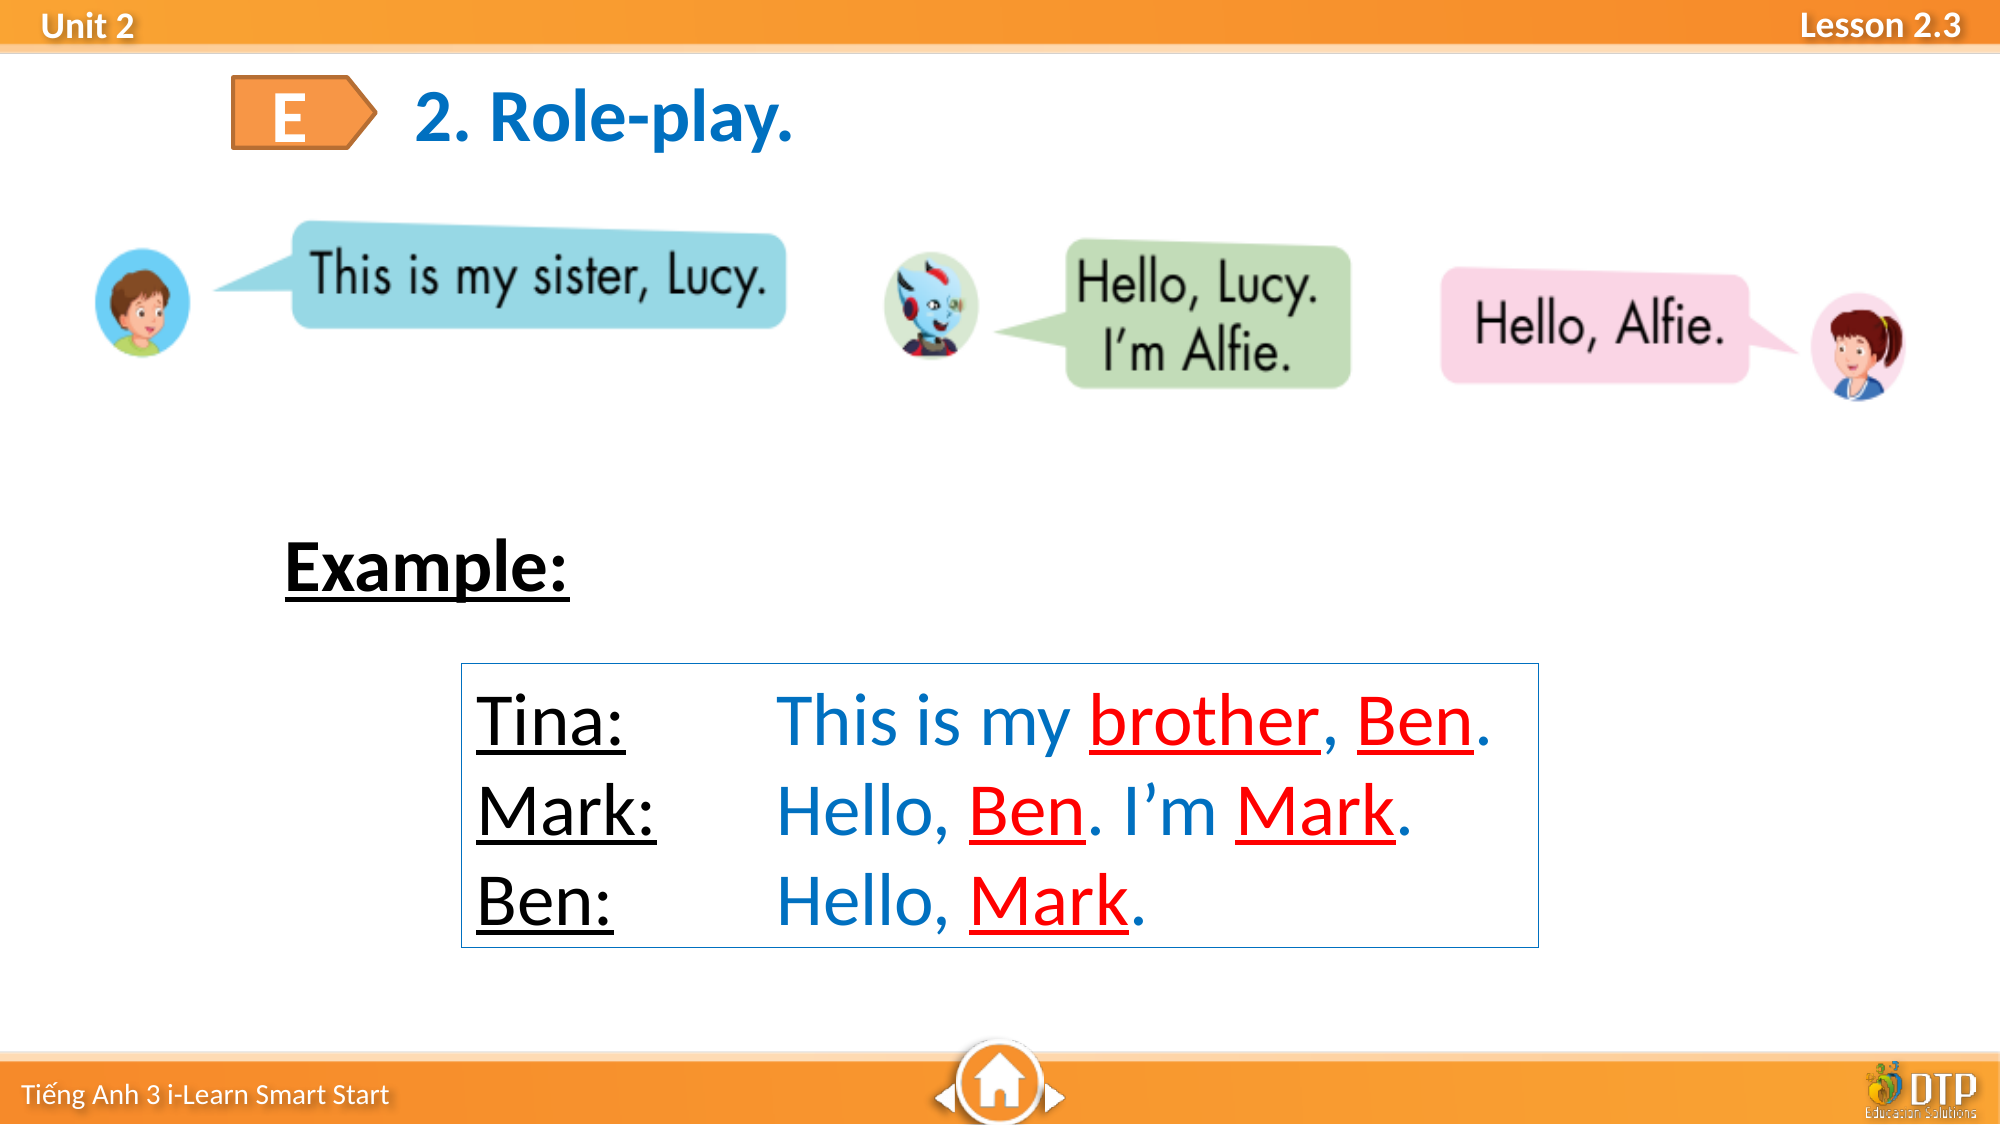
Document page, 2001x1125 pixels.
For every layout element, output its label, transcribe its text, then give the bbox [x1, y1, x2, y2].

picture [0, 0, 2000, 1125]
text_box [232, 59, 1355, 166]
text_box Tina: This is my brother, Ben. Mark: Hello, Ben. I’m Mark. Ben: Hello, Mark. [461, 663, 1539, 948]
text_box Example: [269, 509, 727, 615]
